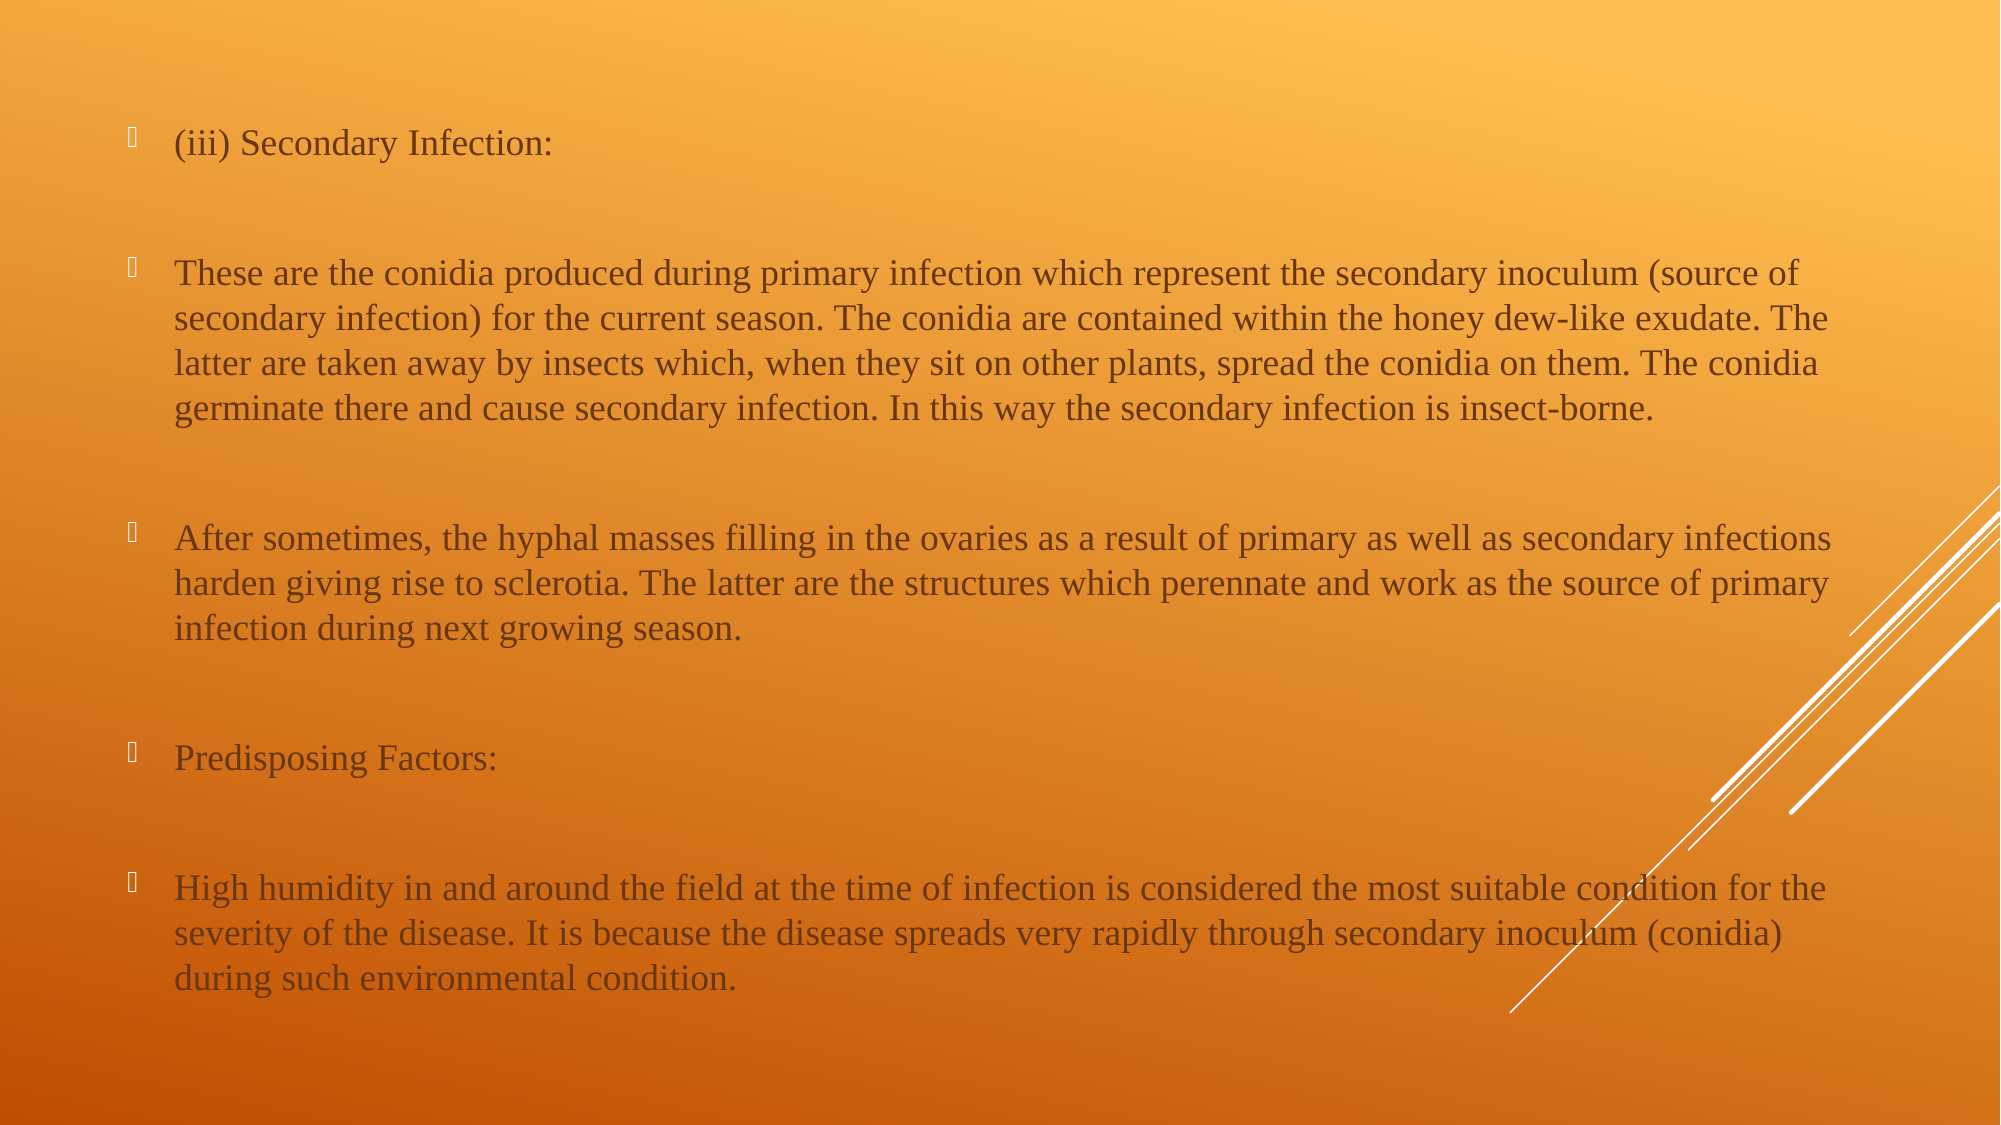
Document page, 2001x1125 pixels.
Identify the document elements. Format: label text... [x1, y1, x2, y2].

list (iii) Secondary Infection: These are the conidia produced during primary infection which represent the secondary inoculum (source of secondary infection) for the current season. The conidia are contained within the honey dew-like exudate. The latter are taken away by insects which, when they sit on other plants, spread the conidia on them. The conidia germinate there and cause secondary infection. In this way the secondary infection is insect-borne. After sometimes, the hyphal masses filling in the ovaries as a result of primary as well as secondary infections harden giving rise to sclerotia. The latter are the structures which perennate and work as the source of primary infection during next growing season. Predisposing Factors: High humidity in and around the field at the time of infection is considered the most suitable condition for the severity of the disease. It is because the disease spreads very rapidly through secondary inoculum (conidia) during such environmental condition. [112, 41, 1857, 1074]
